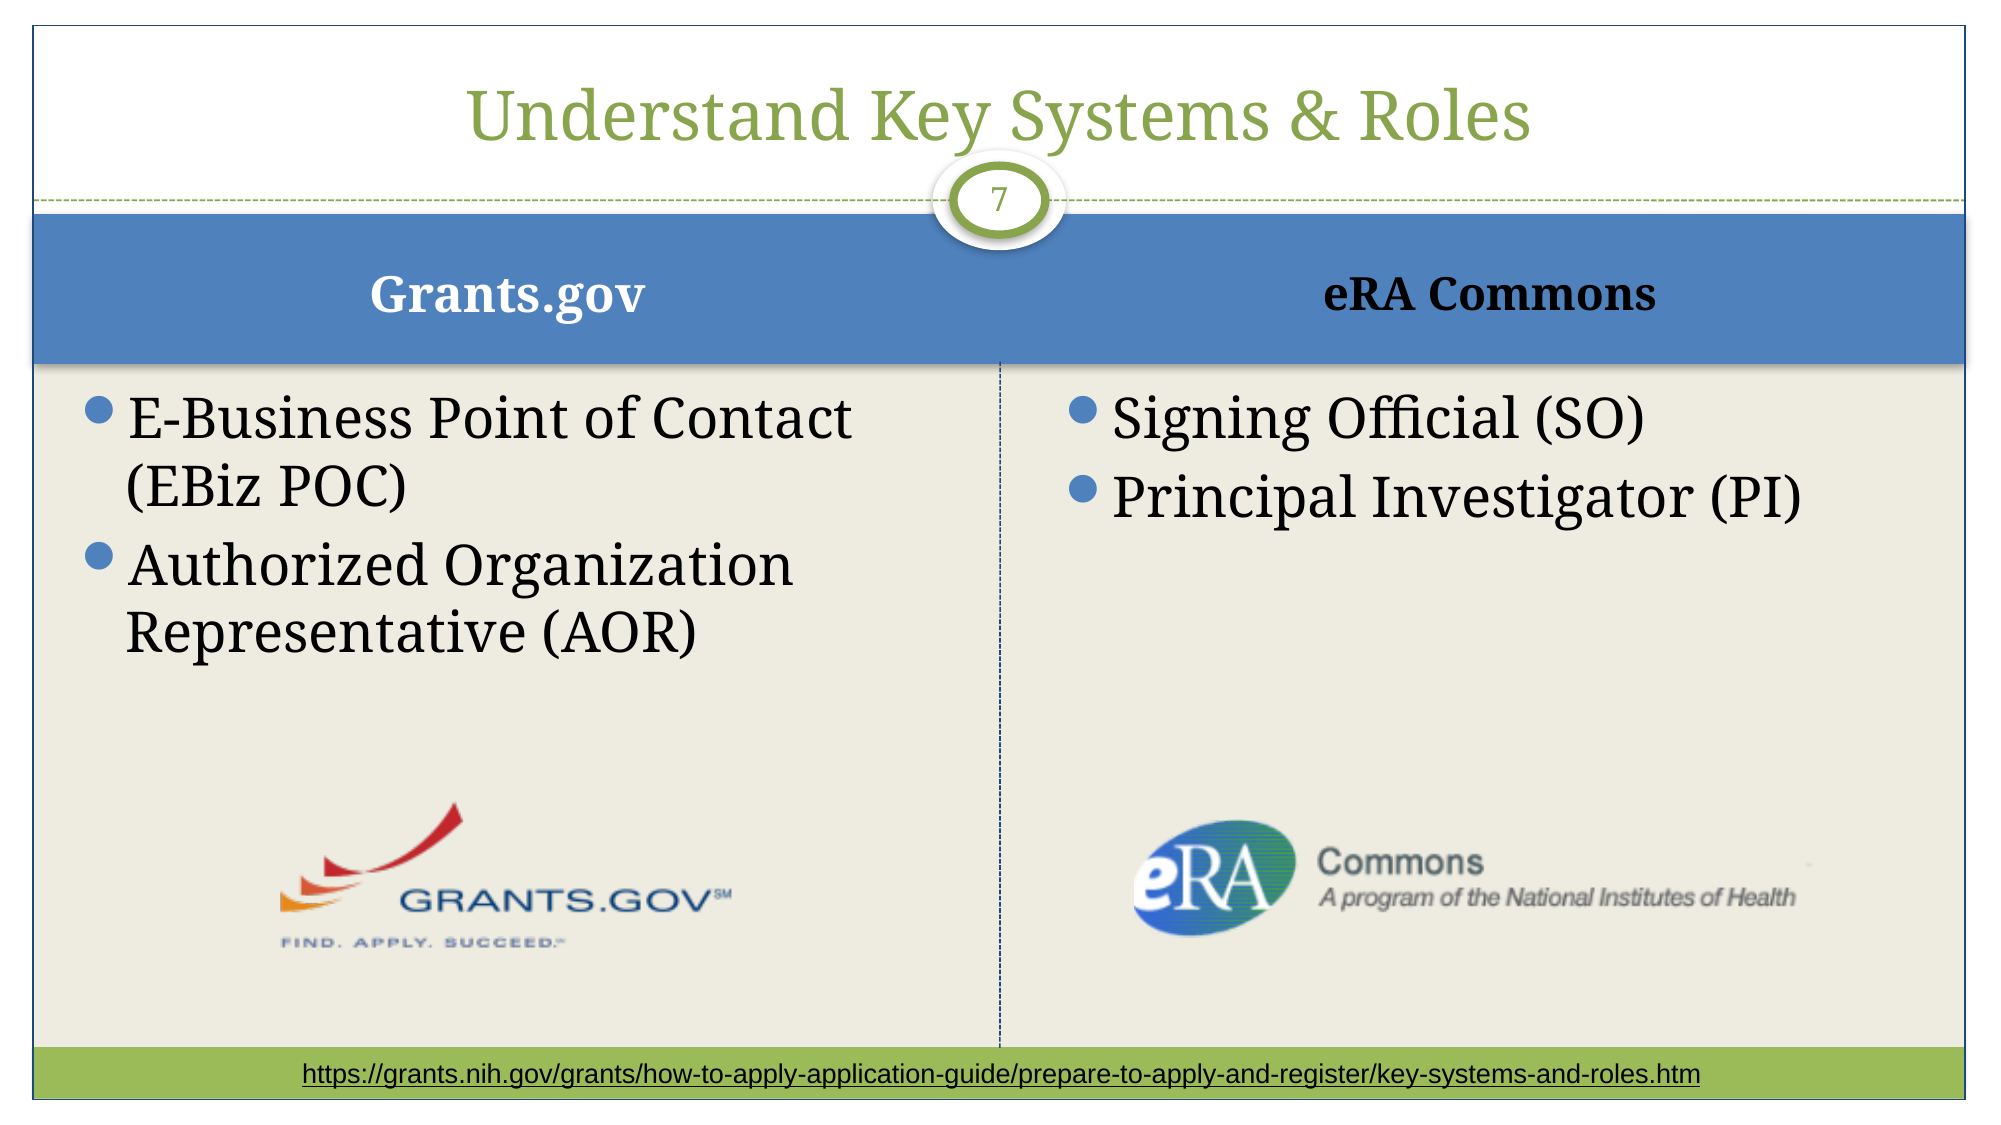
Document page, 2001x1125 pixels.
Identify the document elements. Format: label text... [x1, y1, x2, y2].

list E-Business Point of Contact (EBiz POC) Authorized Organization Representative (AOR) [65, 374, 951, 1021]
list Signing Official (SO) Principal Investigator (PI) [1049, 374, 1934, 1021]
title Understand Key Systems & Roles [66, 37, 1933, 162]
picture [1134, 819, 1850, 938]
picture [274, 800, 738, 957]
slide_number 7 [949, 164, 1050, 237]
text_box https://grants.nih.gov/grants/how-to-apply-application-guide/prepare-to-apply-and-register/key-systems-and-roles.htm [287, 1049, 1725, 1097]
list Grants.gov [65, 236, 951, 349]
list eRA Commons [1047, 236, 1933, 349]
